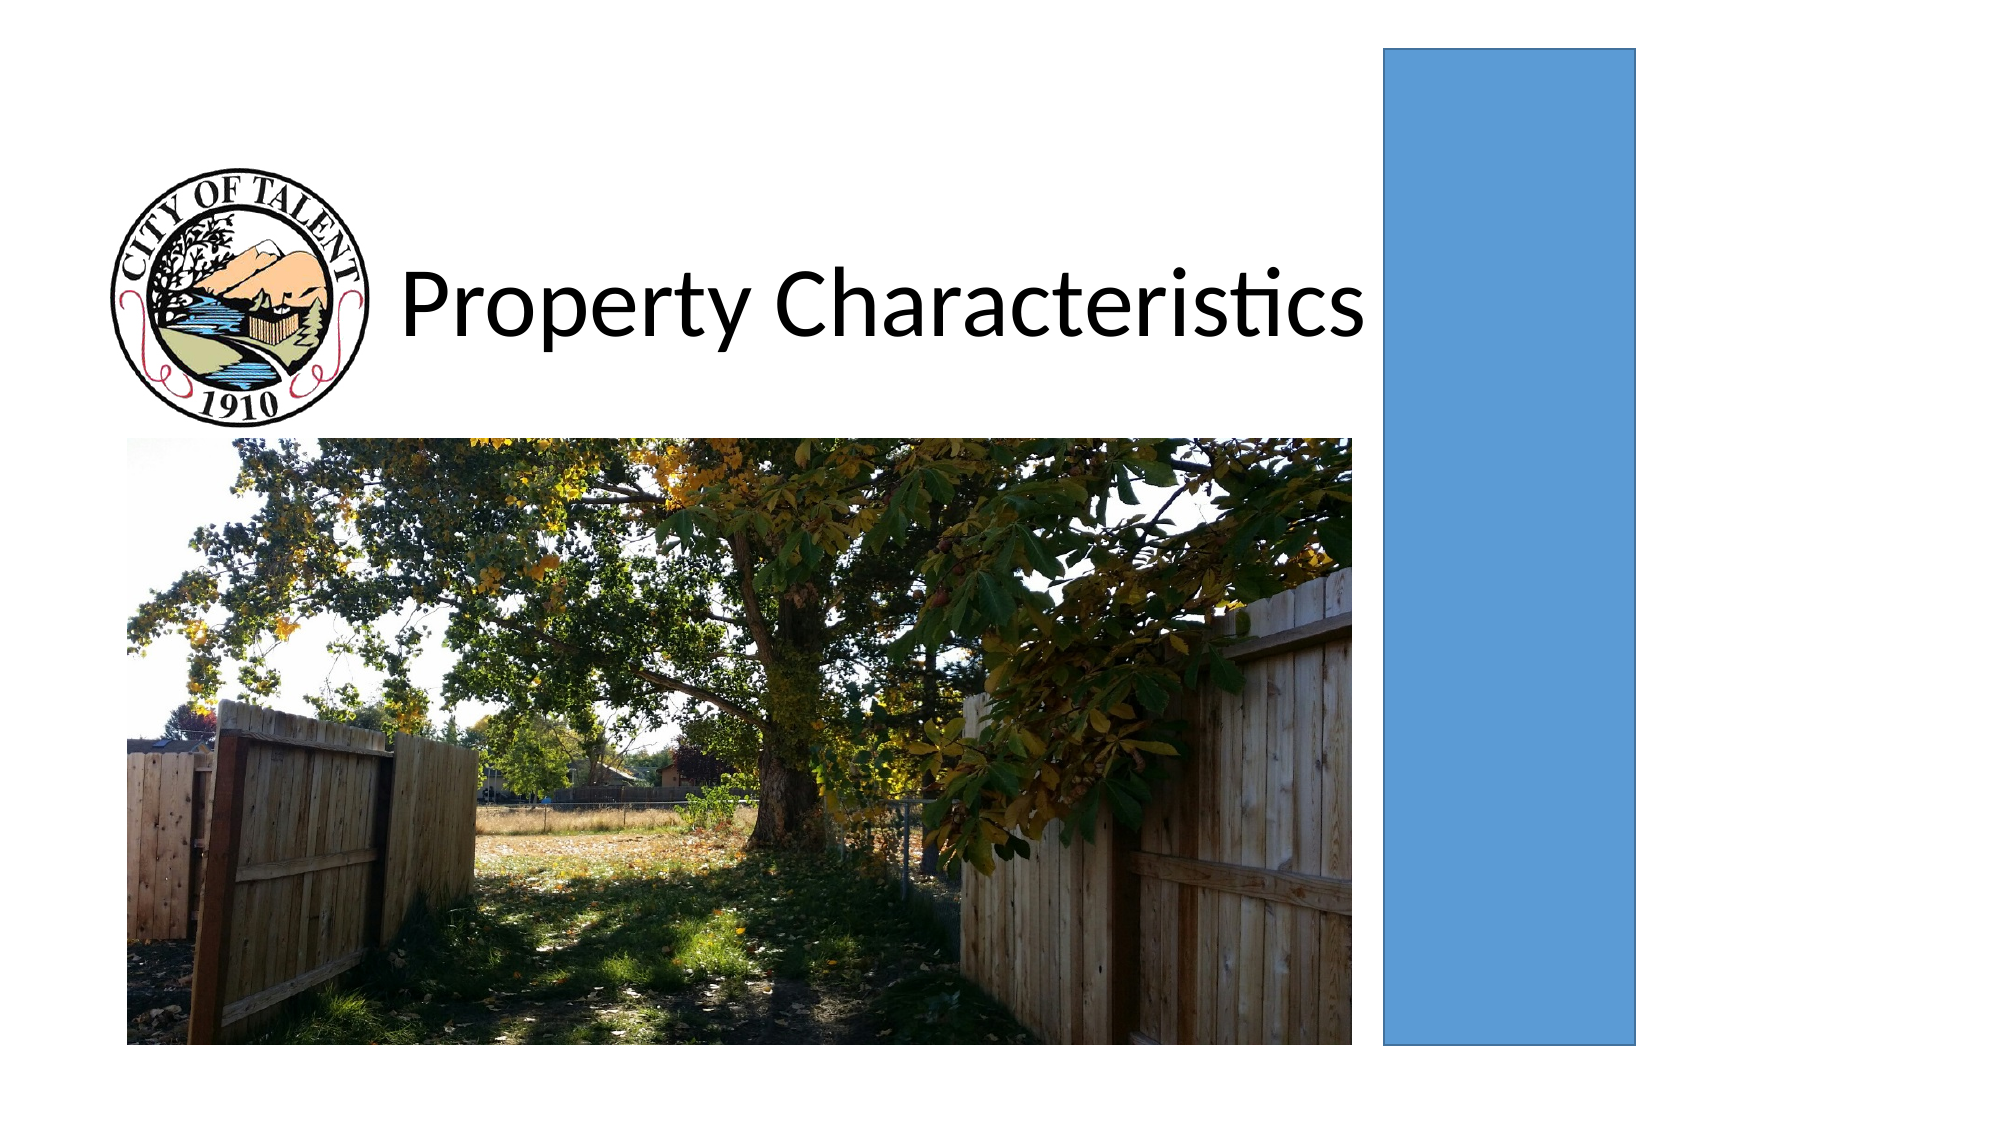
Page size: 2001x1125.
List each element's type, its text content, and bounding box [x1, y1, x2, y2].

text_box Property Characteristics [382, 228, 1385, 364]
picture [109, 167, 370, 428]
text_box [1383, 48, 1636, 1046]
picture [127, 438, 1352, 1045]
